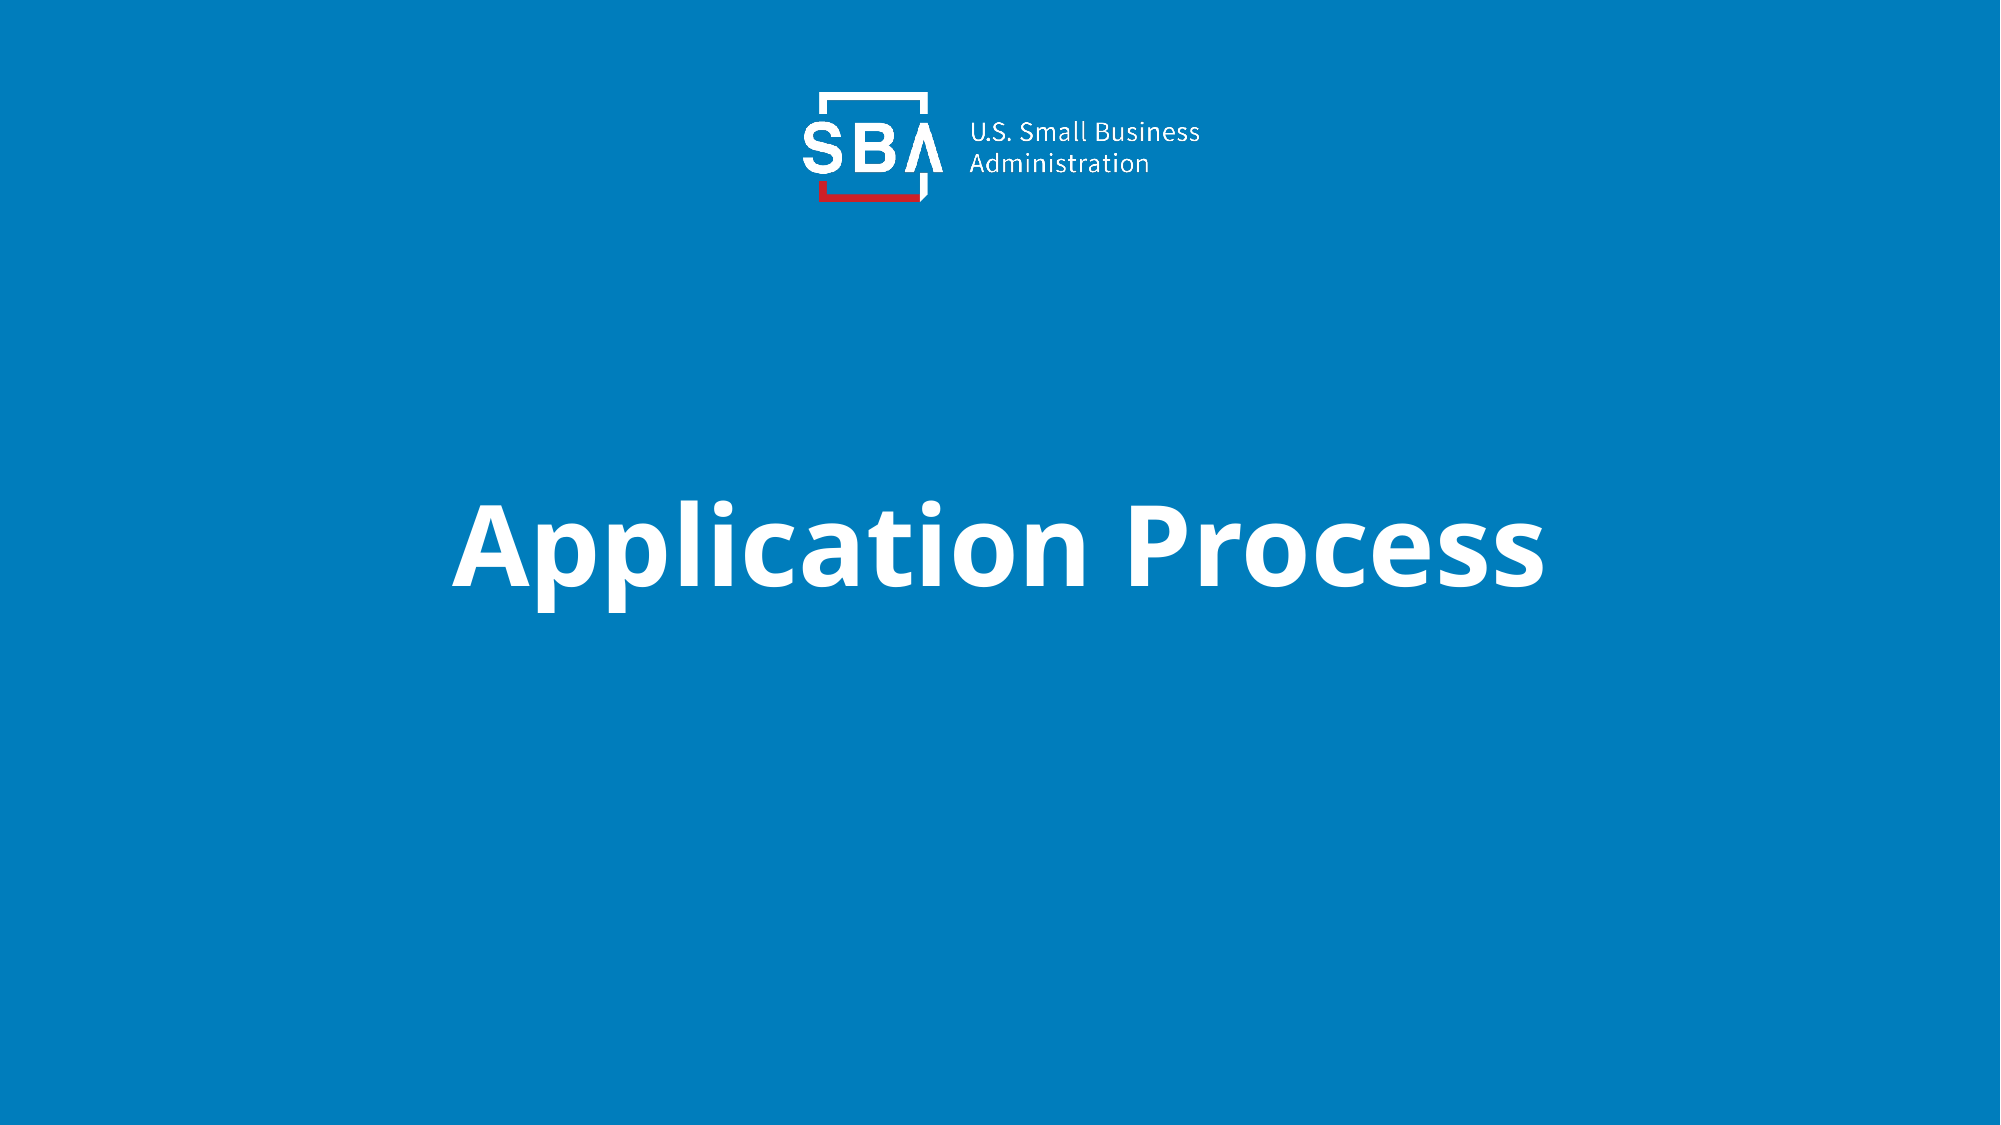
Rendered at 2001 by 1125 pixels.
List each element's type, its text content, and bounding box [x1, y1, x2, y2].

picture [820, 93, 927, 113]
picture [855, 123, 895, 172]
picture [820, 173, 927, 201]
picture [906, 123, 942, 172]
picture [804, 122, 841, 173]
title Application Process [403, 366, 1597, 759]
picture [1097, 123, 1106, 140]
